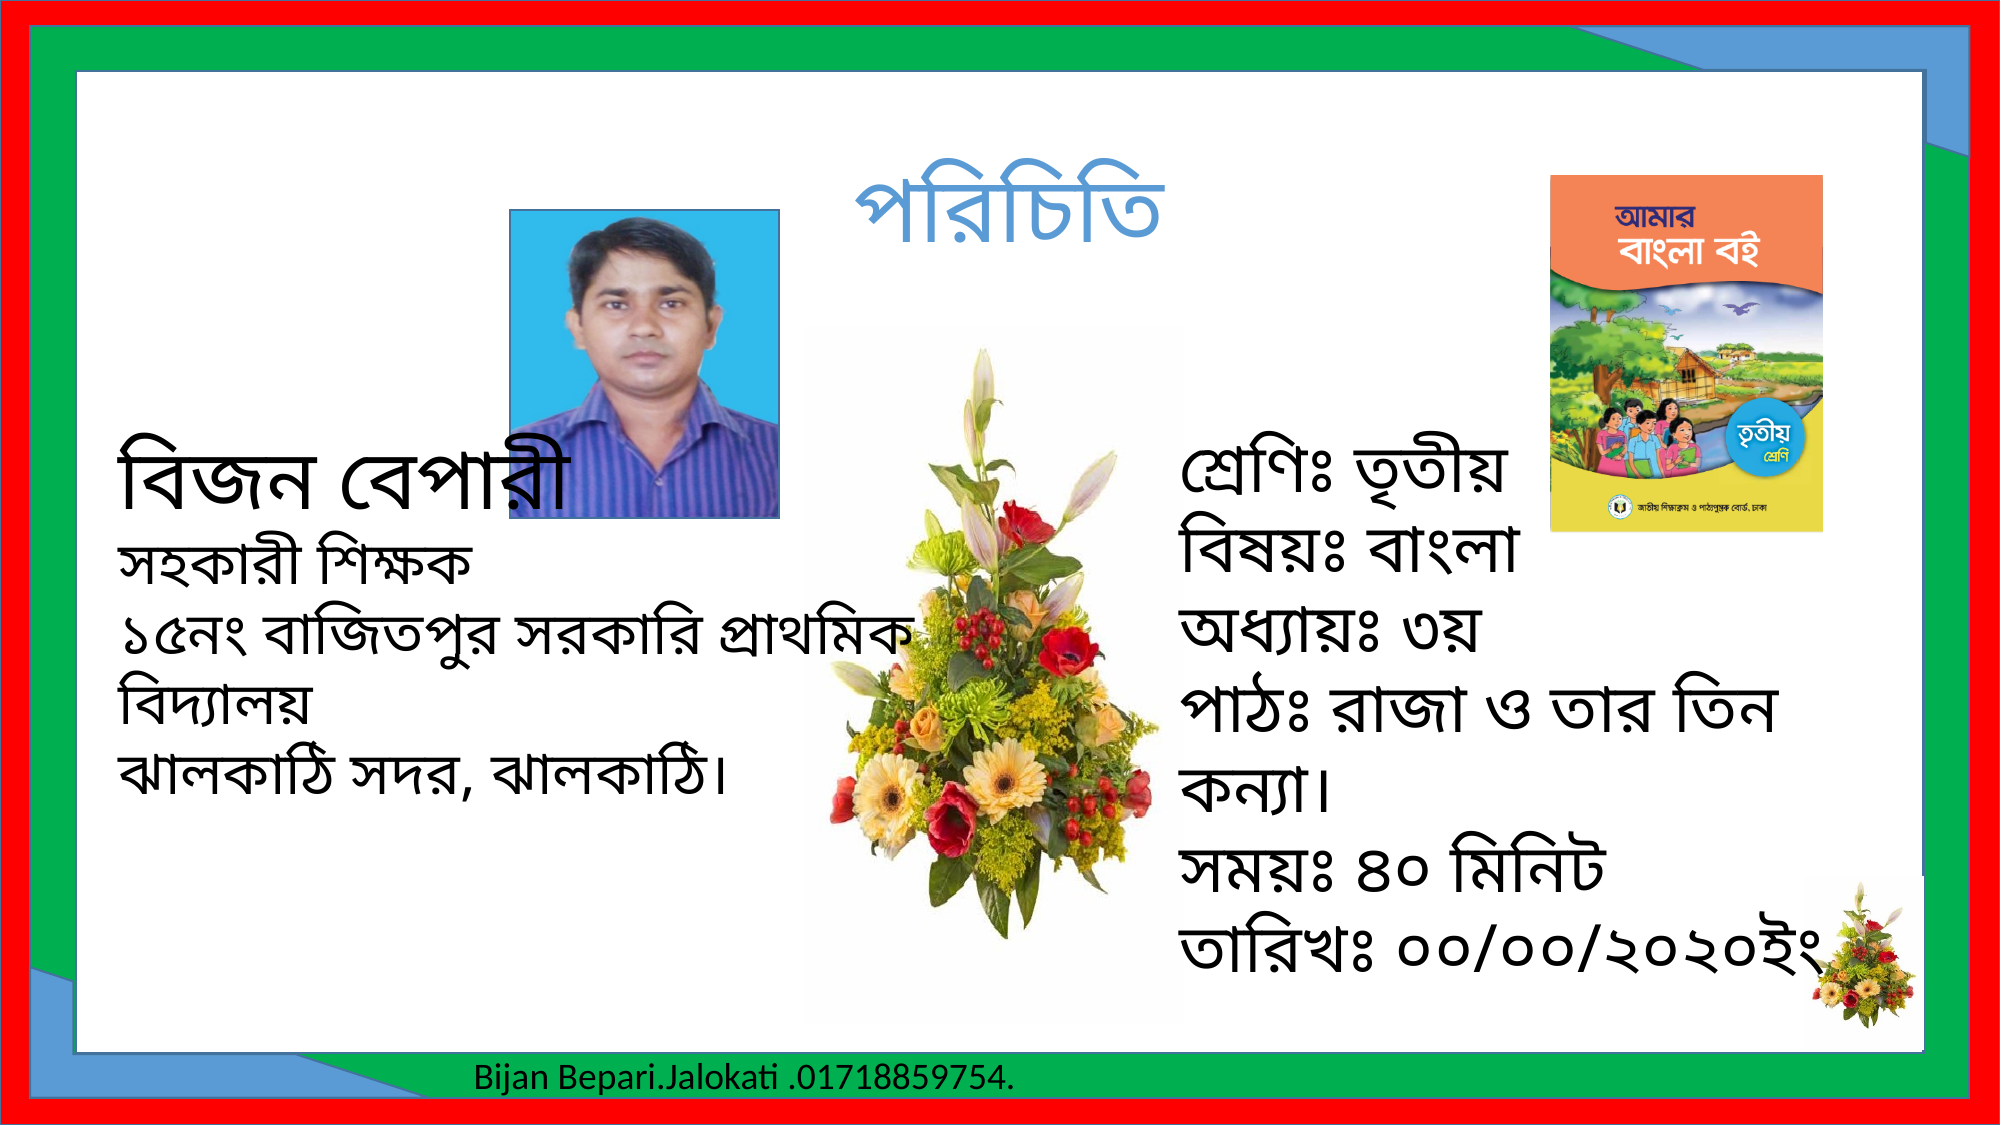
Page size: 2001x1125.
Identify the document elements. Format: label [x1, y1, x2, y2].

text_box [0, 0, 2000, 1125]
picture [1550, 175, 1823, 534]
picture [804, 326, 1185, 1029]
